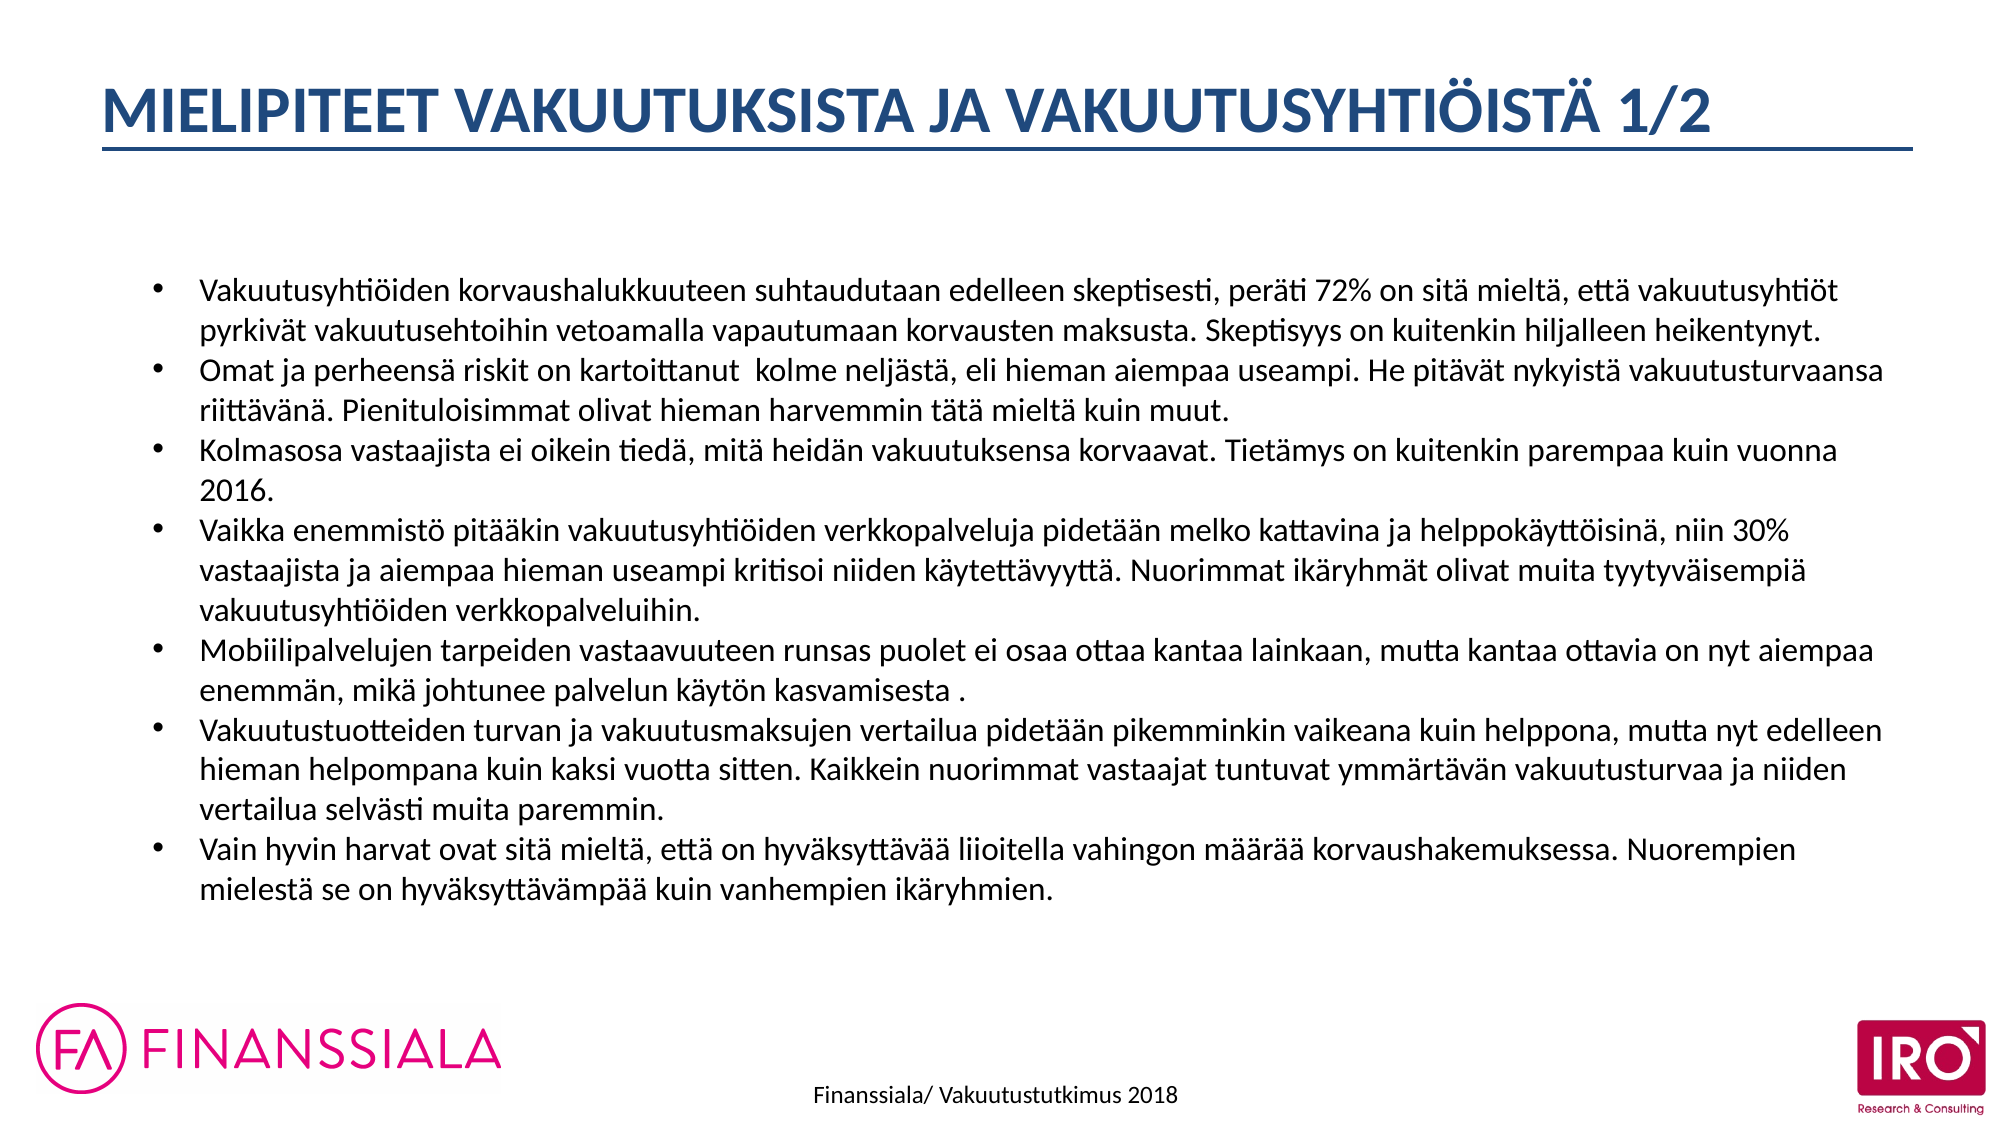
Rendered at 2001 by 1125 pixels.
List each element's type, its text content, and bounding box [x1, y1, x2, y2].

picture [1850, 1015, 1993, 1119]
text_box Vakuutusyhtiöiden korvaushalukkuuteen suhtaudutaan edelleen skeptisesti, peräti 72% on sitä mieltä, että vakuutusyhtiöt pyrkivät vakuutusehtoihin vetoamalla vapautumaan korvausten maksusta. Skeptisyys on kuitenkin hiljalleen heikentynyt. Omat ja perheensä riskit on kartoittanut kolme neljästä, eli hieman aiempaa useampi. He pitävät nykyistä vakuutusturvaansa riittävänä. Pienituloisimmat olivat hieman harvemmin tätä mieltä kuin muut. Kolmasosa vastaajista ei oikein tiedä, mitä heidän vakuutuksensa korvaavat. Tietämys on kuitenkin parempaa kuin vuonna 2016. Vaikka enemmistö pitääkin vakuutusyhtiöiden verkkopalveluja pidetään melko kattavina ja helppokäyttöisinä, niin 30% vastaajista ja aiempaa hieman useampi kritisoi niiden käytettävyyttä. Nuorimmat ikäryhmät olivat muita tyytyväisempiä vakuutusyhtiöiden verkkopalveluihin. Mobiilipalvelujen tarpeiden vastaavuuteen runsas puolet ei osaa ottaa kantaa lainkaan, mutta kantaa ottavia on nyt aiempaa enemmän, mikä johtunee palvelun käytön kasvamisesta . Vakuutustuotteiden turvan ja vakuutusmaksujen vertailua pidetään pikemminkin vaikeana kuin helppona, mutta nyt edelleen hieman helpompana kuin kaksi vuotta sitten. Kaikkein nuorimmat vastaajat tuntuvat ymmärtävän vakuutusturvaa ja niiden vertailua selvästi muita paremmin. Vain hyvin harvat ovat sitä mieltä, että on hyväksyttävää liioitella vahingon määrää korvaushakemuksessa. Nuorempien mielestä se on hyväksyttävämpää kuin vanhempien ikäryhmien. [137, 261, 1930, 915]
picture [36, 1003, 501, 1094]
text_box Finanssiala/ Vakuutustutkimus 2018 [789, 1066, 1204, 1121]
text_box MIELIPITEET VAKUUTUKSISTA JA VAKUUTUSYHTIÖISTÄ 1/2 [86, 58, 1867, 154]
